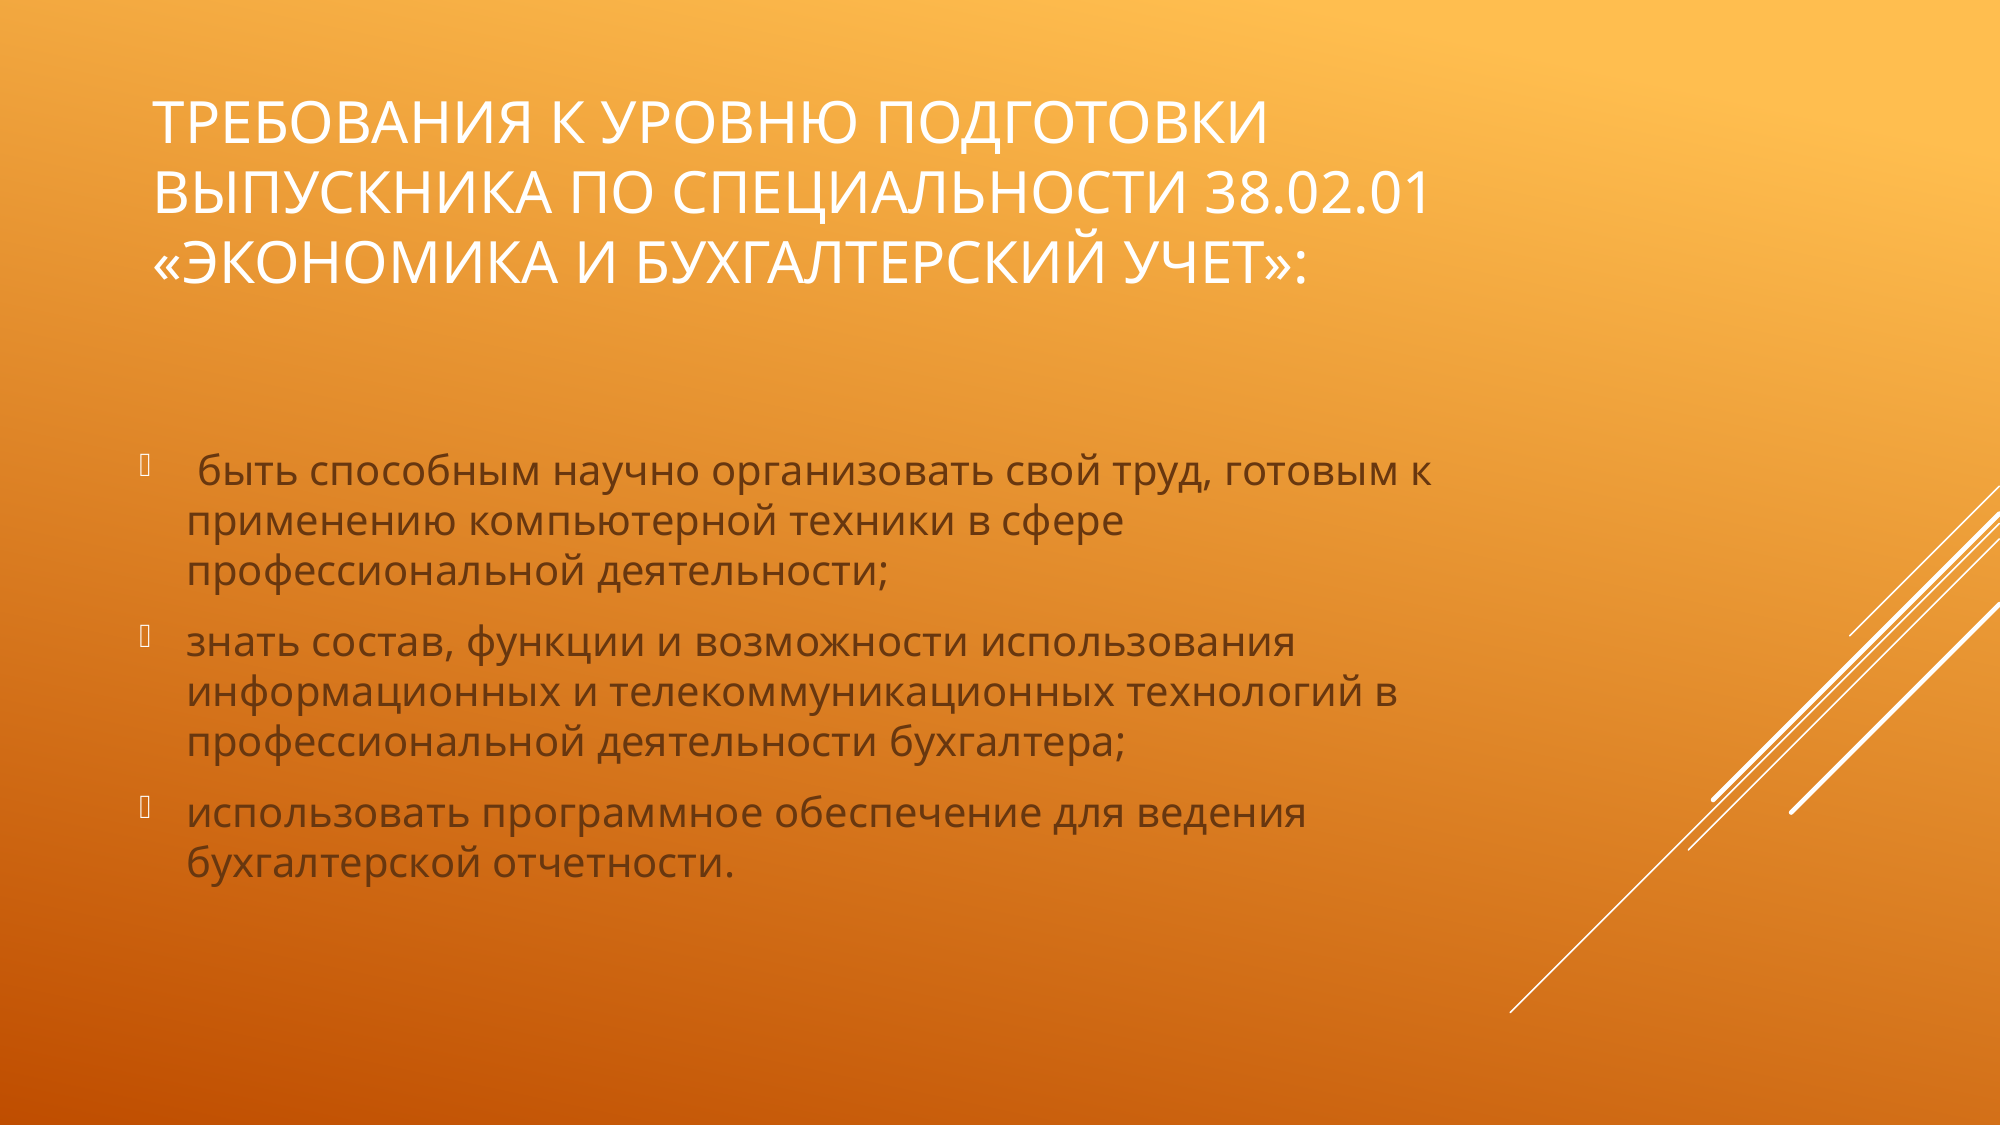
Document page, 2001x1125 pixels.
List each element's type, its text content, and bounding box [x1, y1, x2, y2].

list быть способным научно организовать свой труд, готовым к применению компьютерной техники в сфере профессиональной деятельности; знать состав, функции и возможности использования информационных и телекоммуникационных технологий в профессиональной деятельности бухгалтера; использовать программное обеспечение для ведения бухгалтерской отчетности. [124, 403, 1525, 997]
title Требования к уровню подготовки выпускника по специальности 38.02.01 «Экономика и бухгалтерский учет»: [138, 66, 1538, 314]
